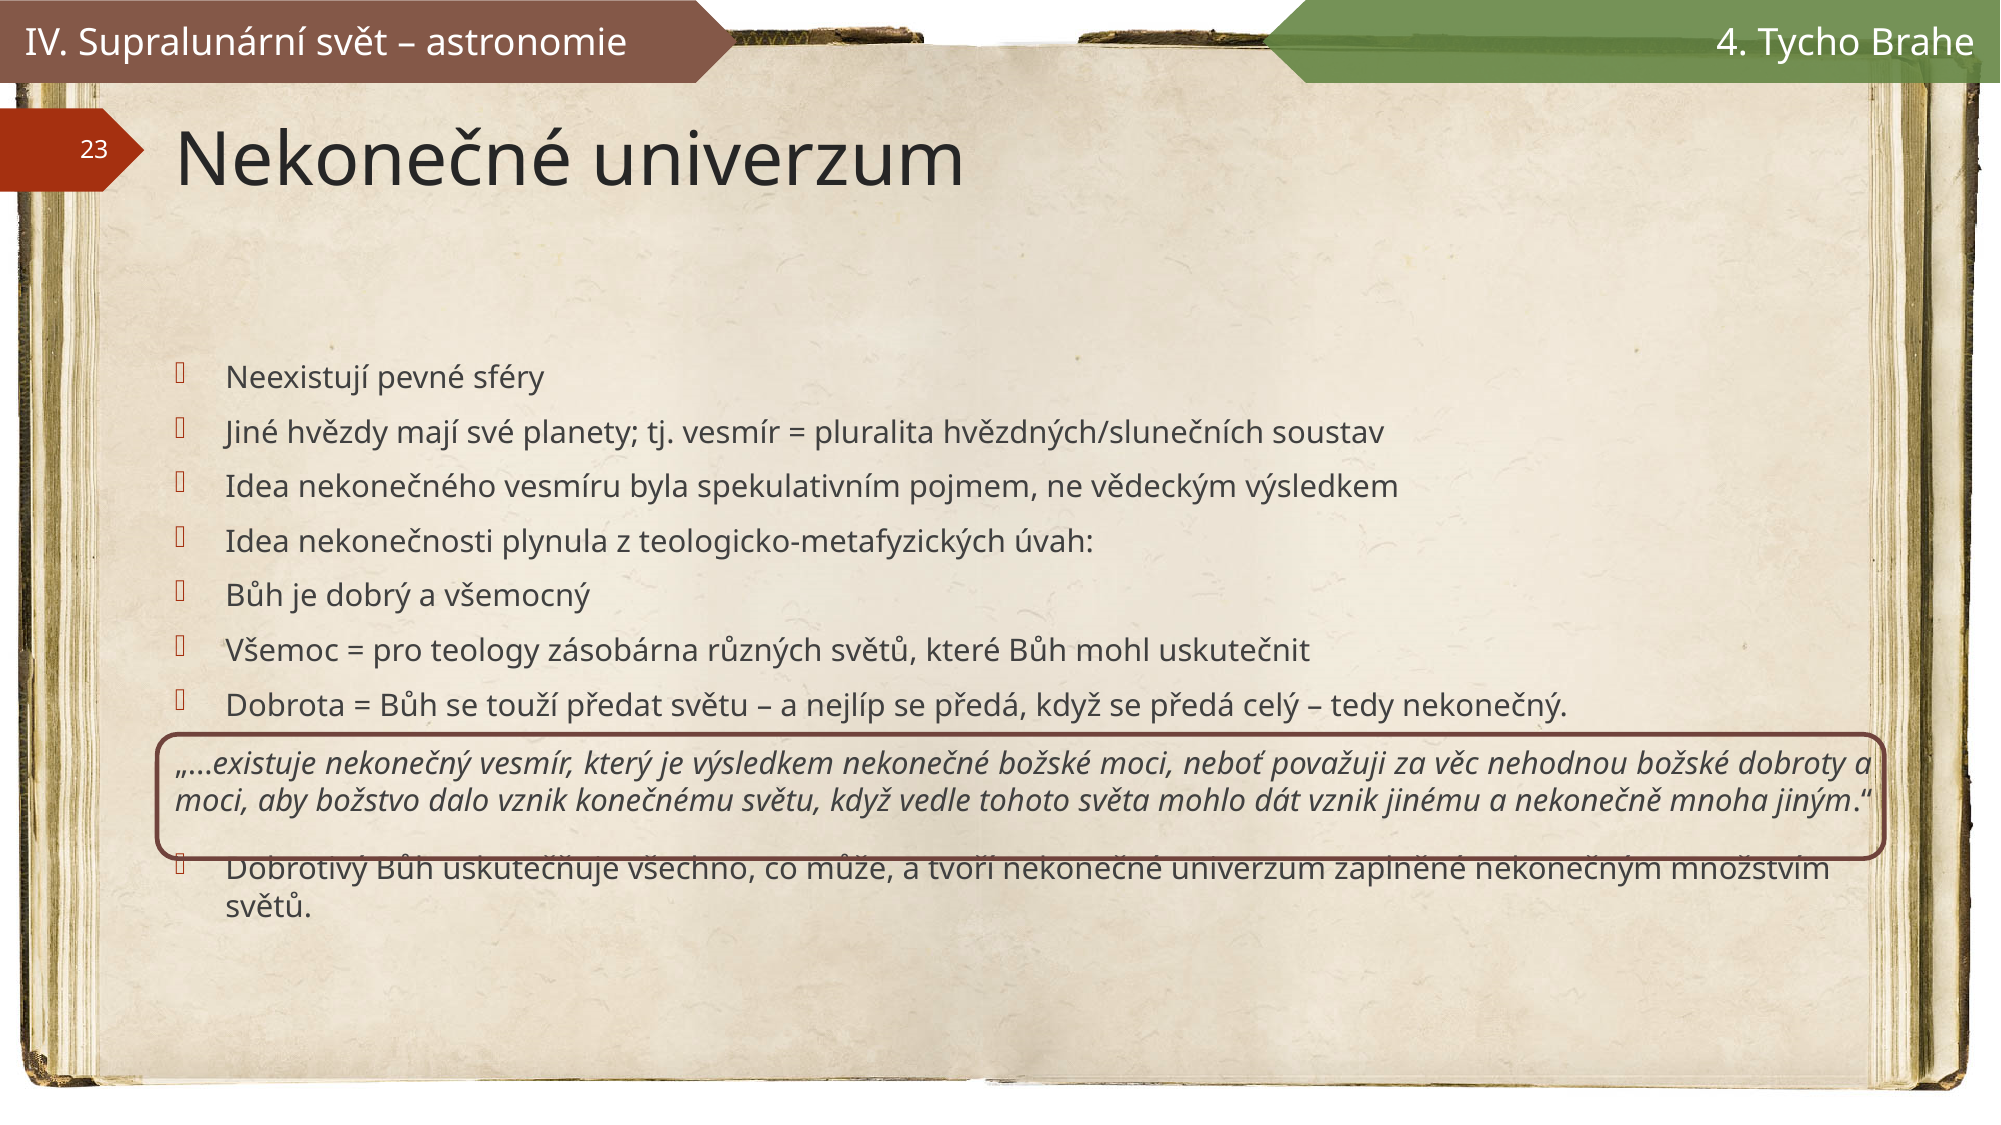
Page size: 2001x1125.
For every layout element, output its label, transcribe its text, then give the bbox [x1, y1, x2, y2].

title Nekonečné univerzum [159, 102, 1888, 313]
text_box [155, 732, 1886, 860]
text_box IV. Supralunární svět – astronomie [10, 10, 704, 71]
text_box 4. Tycho Brahe [1296, 10, 2000, 71]
picture [0, 0, 2001, 1125]
list Neexistují pevné sféry Jiné hvězdy mají své planety; tj. vesmír = pluralita hvězdných/slunečních soustav Idea nekonečného vesmíru byla spekulativním pojmem, ne vědeckým výsledkem Idea nekonečnosti plynula z teologicko-metafyzických úvah: Bůh je dobrý a všemocný Všemoc = pro teology zásobárna různých světů, které Bůh mohl uskutečnit Dobrota = Bůh se touží předat světu – a nejlíp se předá, když se předá celý – tedy nekonečný. „...existuje nekonečný vesmír, který je výsledkem nekonečné božské moci, neboť považuji za věc nehodnou božské dobroty a moci, aby božstvo dalo vznik konečnému světu, když vedle tohoto světa mohlo dát vznik jinému a nekonečně mnoha jiným.“ Dobrotivý Bůh uskutečňuje všechno, co může, a tvoří nekonečné univerzum zaplněné nekonečným množstvím světů. [159, 350, 1888, 970]
